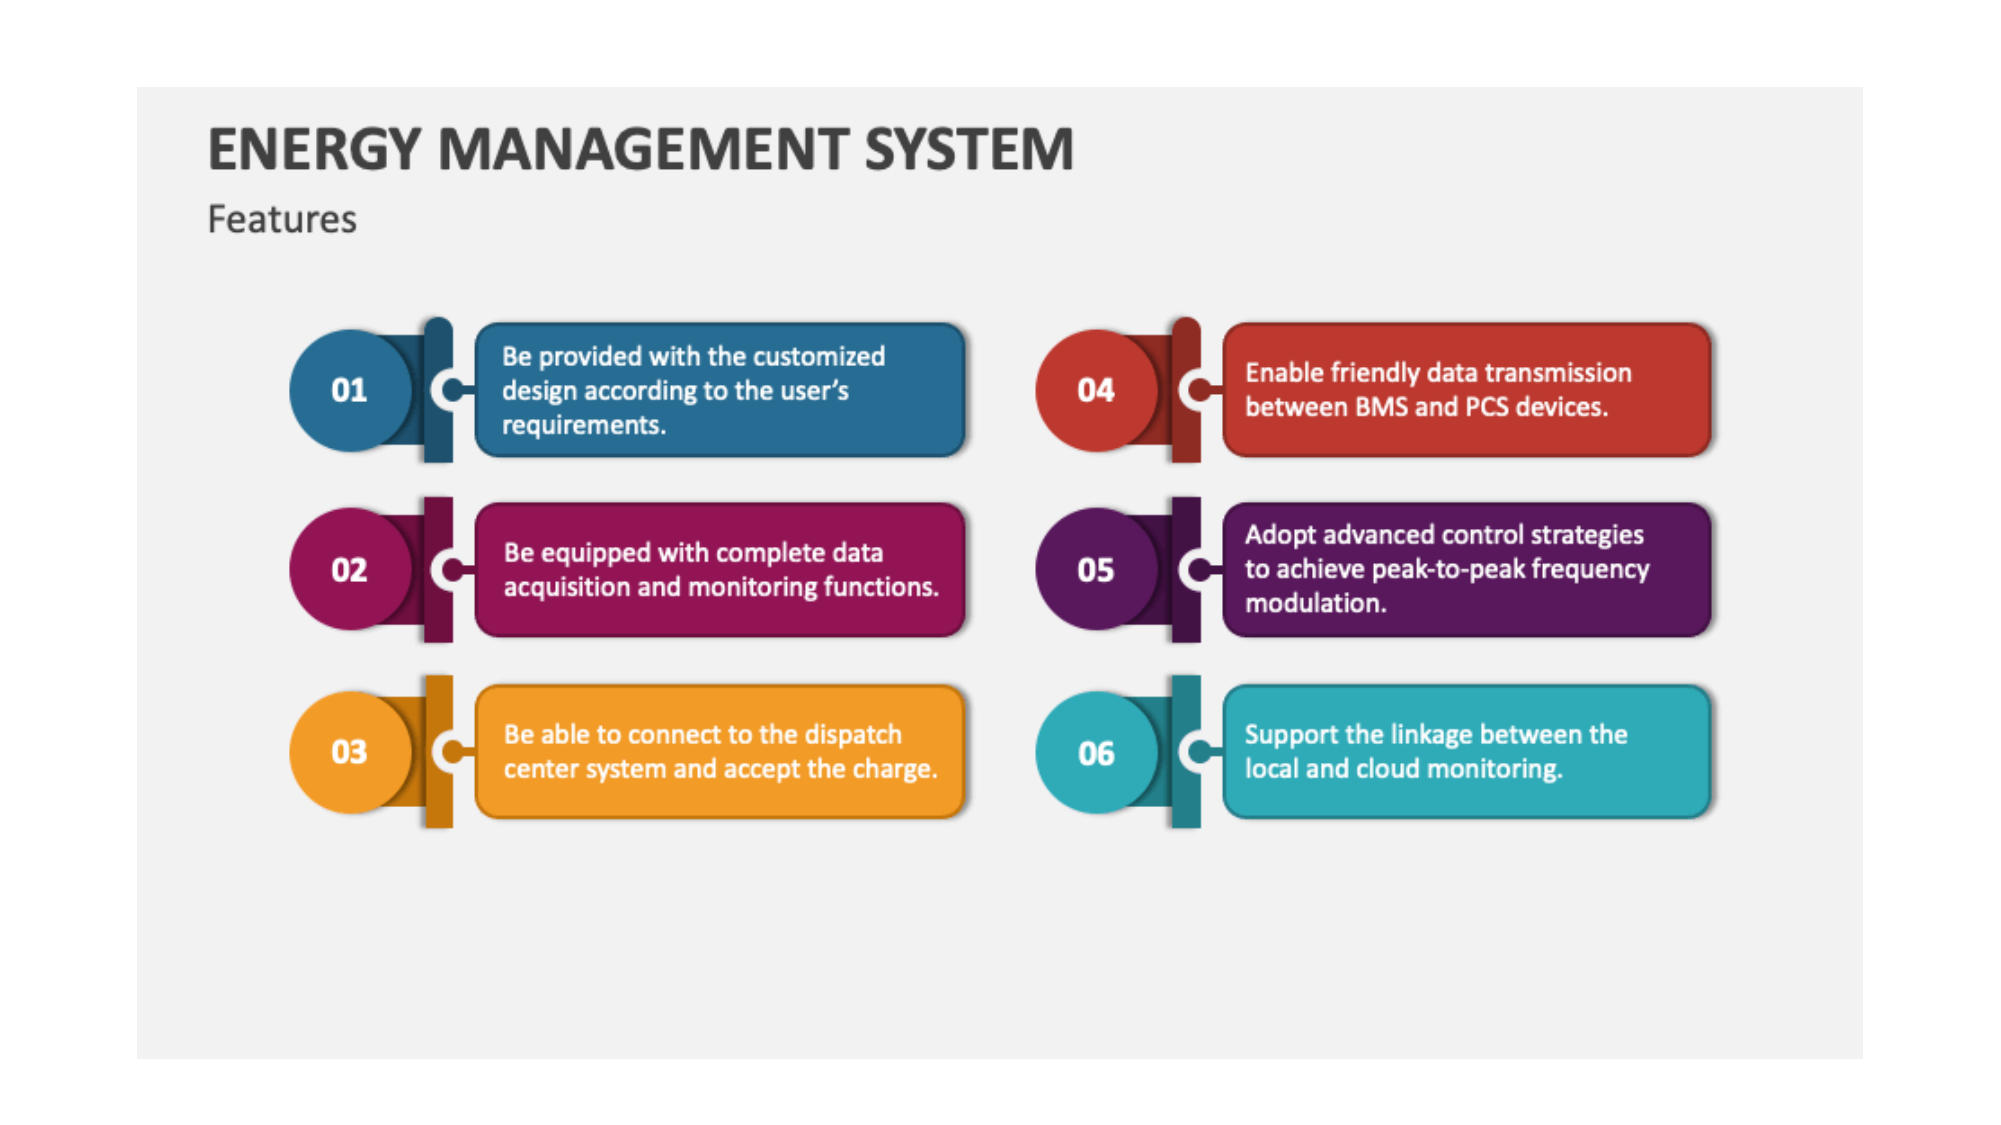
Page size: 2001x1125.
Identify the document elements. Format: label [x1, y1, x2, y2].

picture [137, 87, 1863, 1059]
